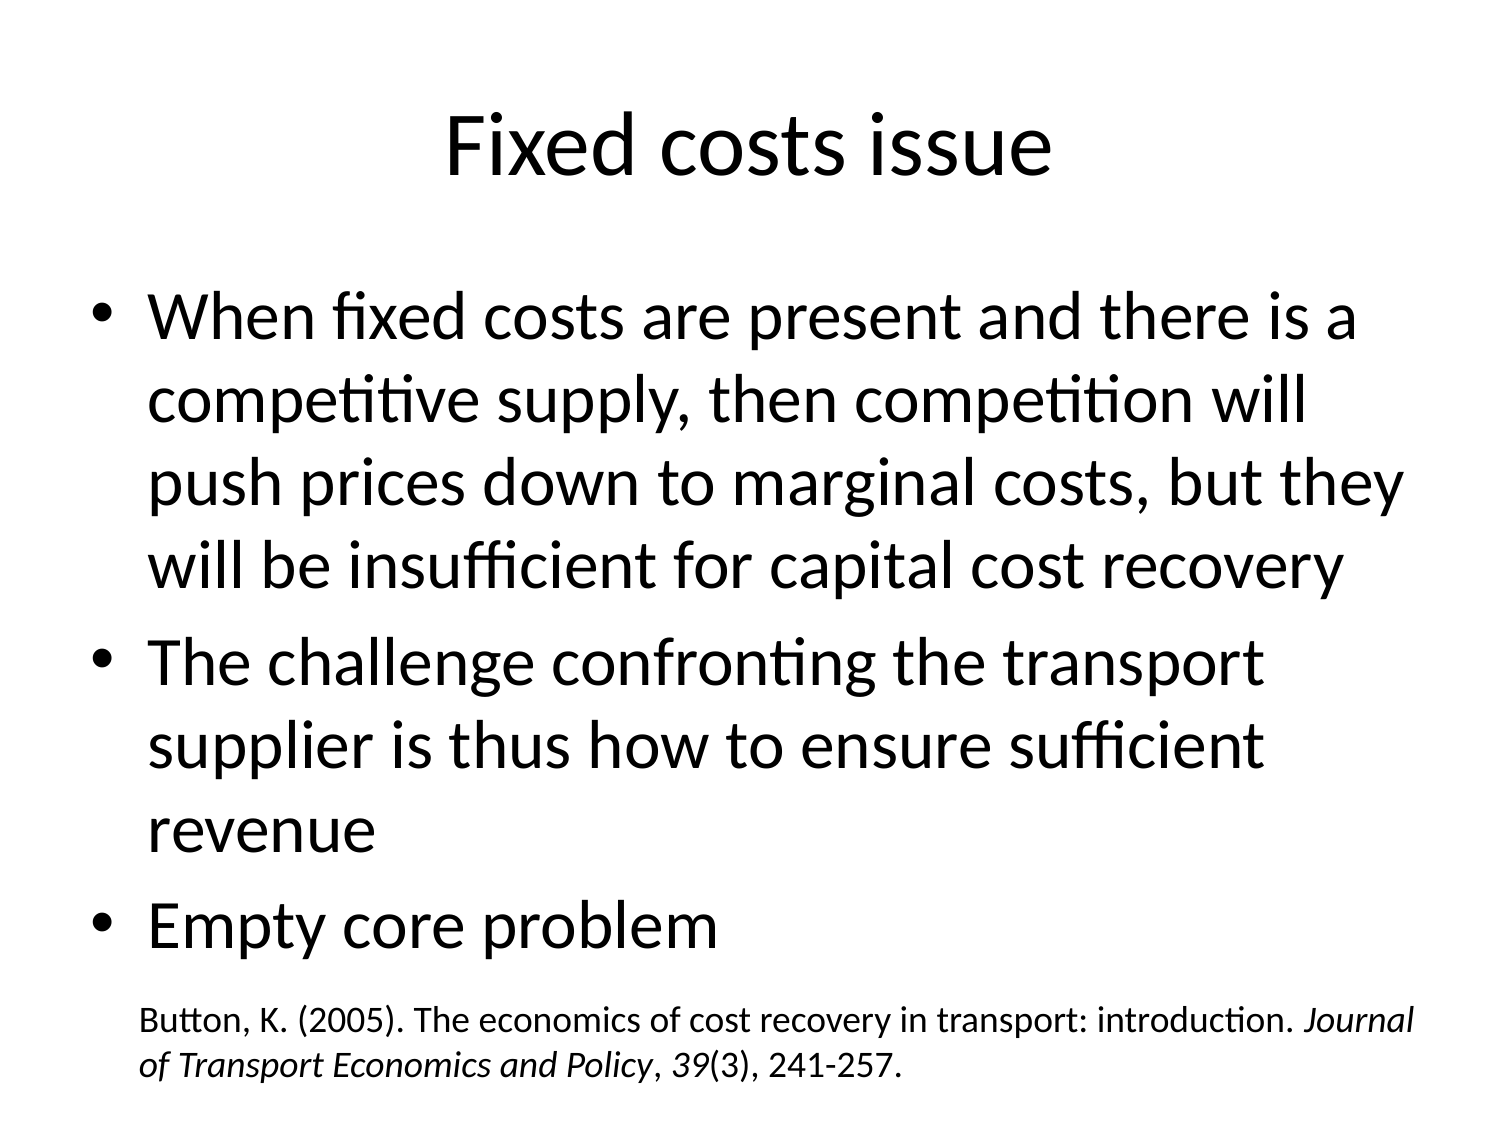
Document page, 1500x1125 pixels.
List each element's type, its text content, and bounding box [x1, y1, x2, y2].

text_box Button, K. (2005). The economics of cost recovery in transport: introduction. Journal of Transport Economics and Policy, 39(3), 241-257. [123, 987, 1447, 1093]
title Fixed costs issue [75, 45, 1425, 233]
list When fixed costs are present and there is a competitive supply, then competition will push prices down to marginal costs, but they will be insufficient for capital cost recovery The challenge confronting the transport supplier is thus how to ensure sufficient revenue Empty core problem [75, 262, 1425, 1005]
